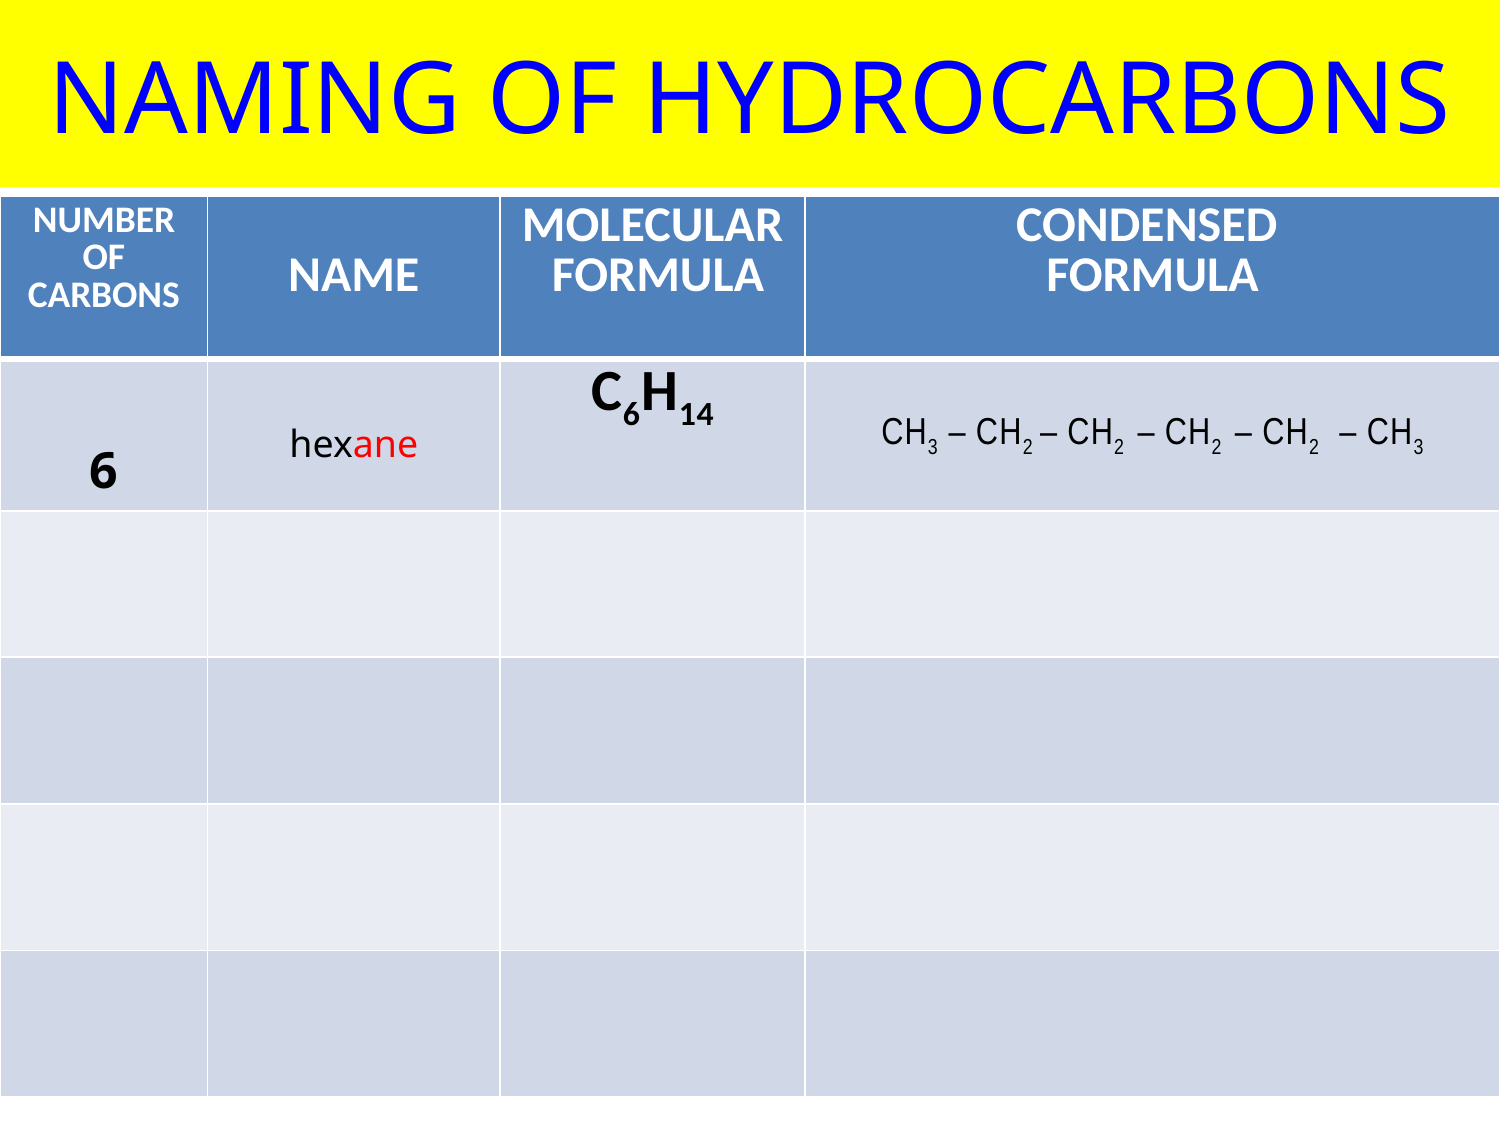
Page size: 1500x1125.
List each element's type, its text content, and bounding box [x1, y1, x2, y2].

table_header NUMBER OF CARBONS [1, 197, 207, 356]
table_header NAME [208, 197, 499, 356]
table_cell [1, 951, 207, 1096]
table_cell [501, 805, 804, 950]
table_cell 6 [1, 362, 207, 510]
table_cell [1, 805, 207, 950]
table_cell [501, 512, 804, 656]
table_cell hexane [208, 362, 499, 510]
table_cell [208, 512, 499, 656]
table_cell [501, 951, 804, 1096]
table_cell [208, 951, 499, 1096]
table_cell [806, 512, 1499, 656]
table_cell C6H14 [501, 362, 804, 510]
table_cell [806, 805, 1499, 950]
table_header MOLECULAR FORMULA [501, 197, 804, 356]
table_cell [208, 805, 499, 950]
table_cell CH3 – CH2 – CH2 – CH2 – CH2 – CH3 [806, 362, 1499, 510]
table_cell [806, 951, 1499, 1096]
table_cell [208, 658, 499, 803]
text_box NAMING OF HYDROCARBONS [0, 0, 1500, 188]
table_cell [806, 658, 1499, 803]
table_cell [1, 658, 207, 803]
table_cell [1, 512, 207, 656]
table_cell [501, 658, 804, 803]
table_header CONDENSED FORMULA [806, 197, 1499, 356]
